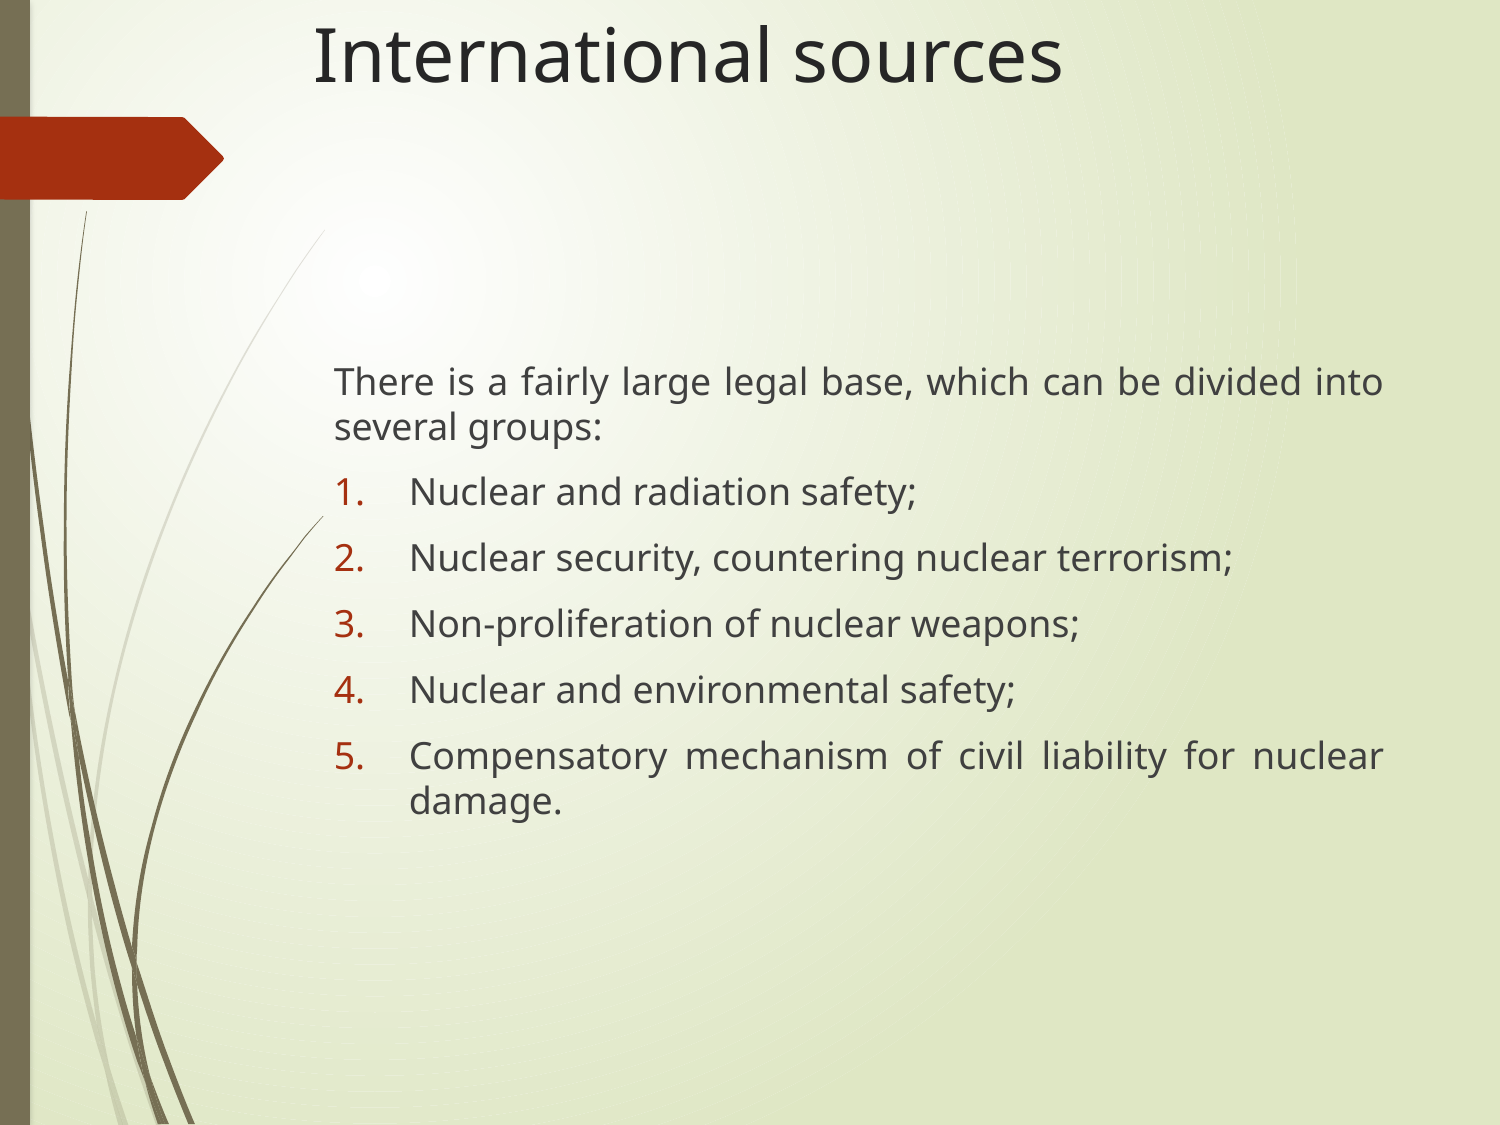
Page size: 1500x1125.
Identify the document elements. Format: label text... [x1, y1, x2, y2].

list There is a fairly large legal base, which can be divided into several groups: Nuclear and radiation safety; Nuclear security, countering nuclear terrorism; Non-proliferation of nuclear weapons; Nuclear and environmental safety; Compensatory mechanism of civil liability for nuclear damage. [318, 350, 1400, 970]
title International sources [76, 0, 1302, 188]
